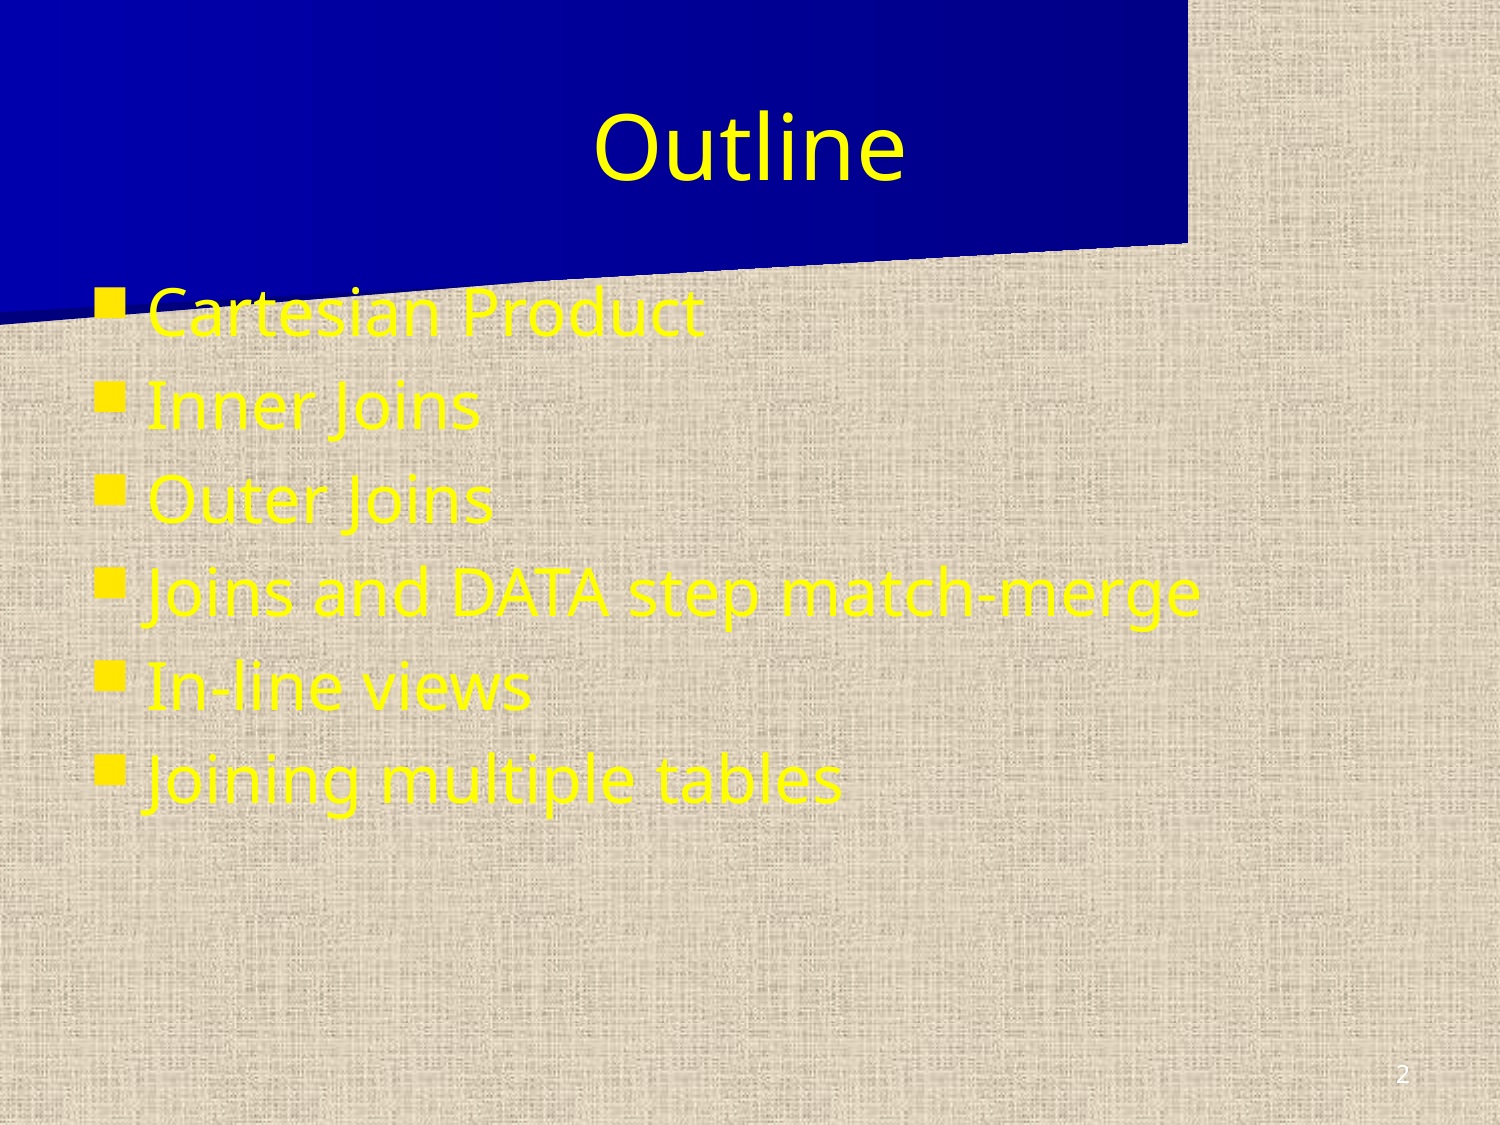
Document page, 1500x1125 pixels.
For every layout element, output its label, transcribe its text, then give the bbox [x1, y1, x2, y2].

list Cartesian Product Inner Joins Outer Joins Joins and DATA step match-merge In-line views Joining multiple tables [74, 262, 1426, 1001]
title Outline [74, 49, 1426, 238]
picture [0, 0, 1500, 1125]
slide_number 2 [1074, 1024, 1426, 1101]
